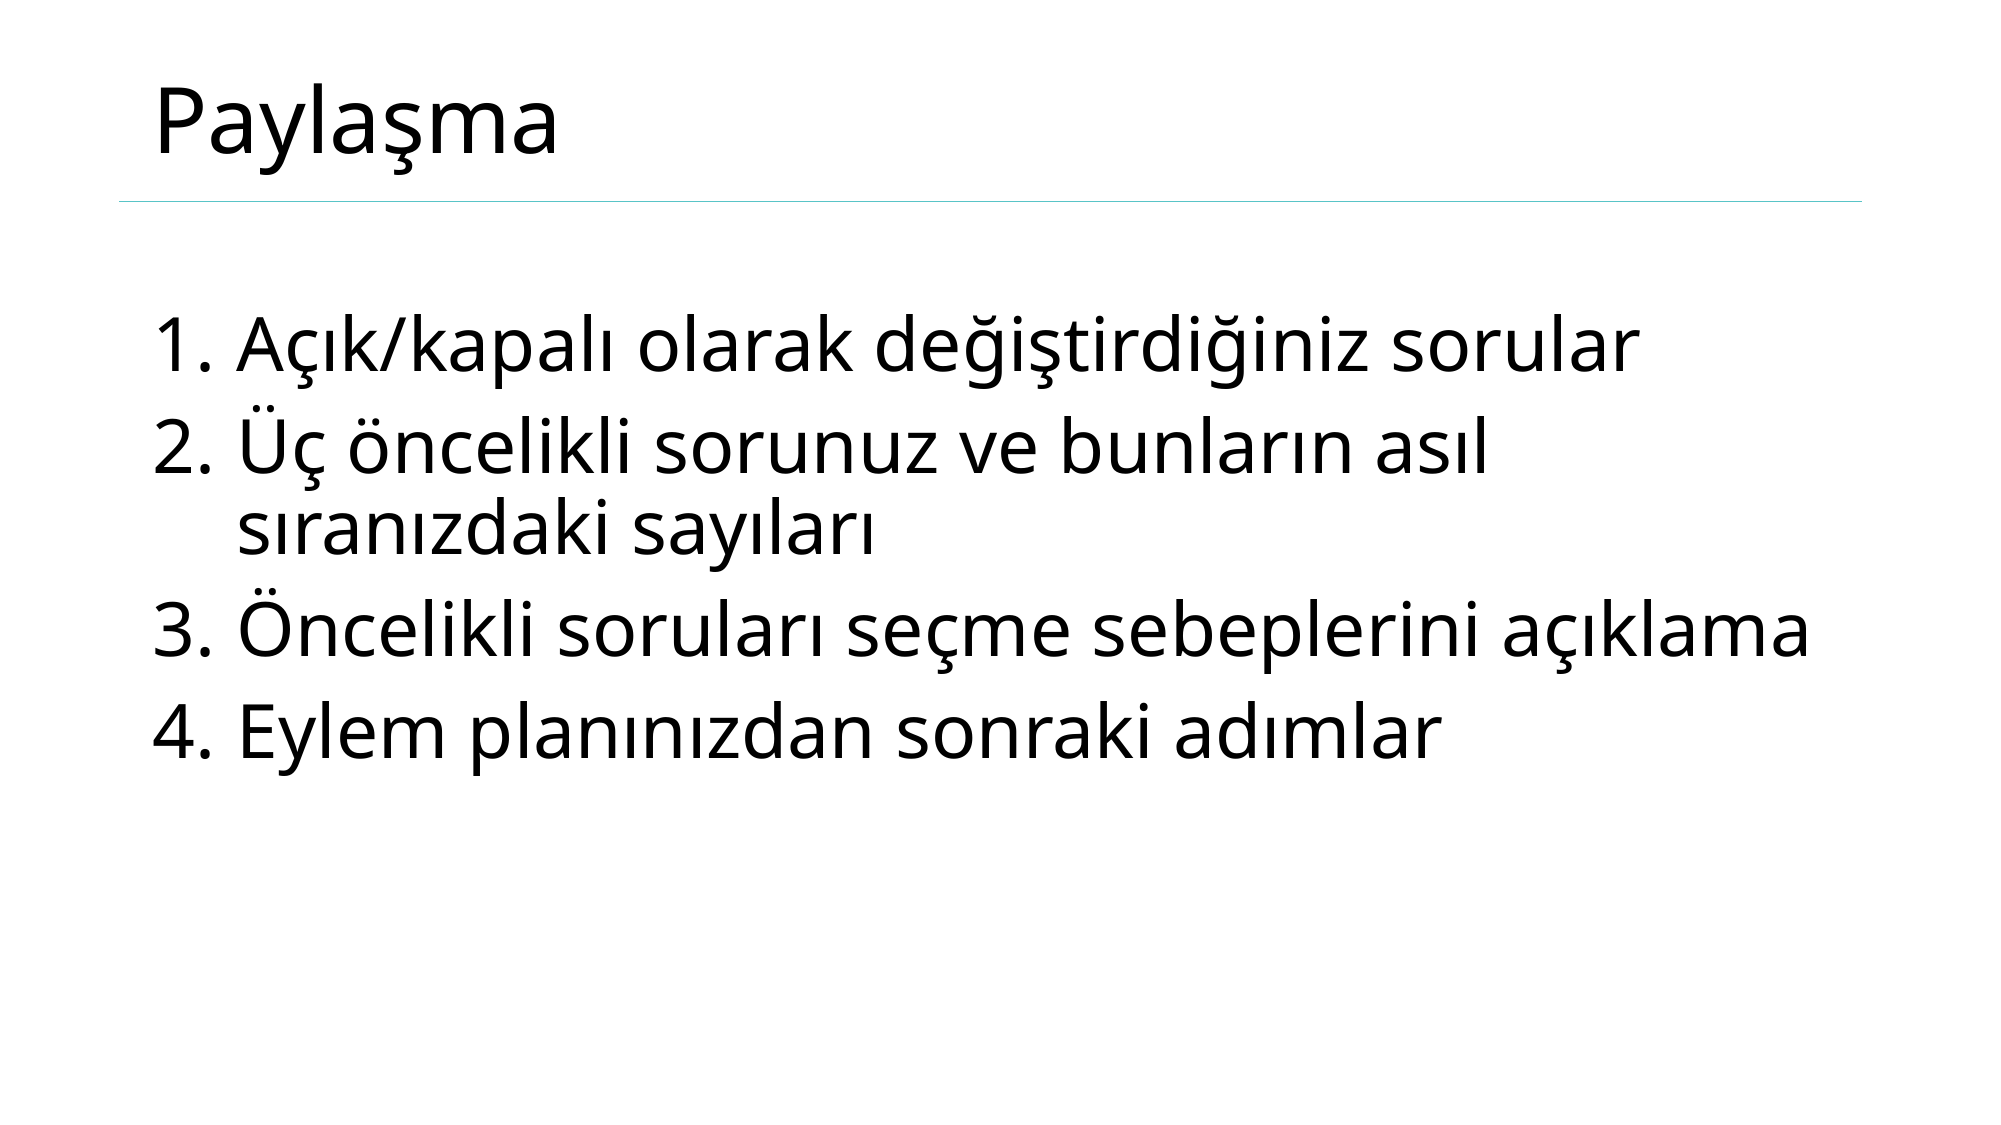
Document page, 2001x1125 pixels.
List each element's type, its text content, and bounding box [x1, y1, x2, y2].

title Paylaşma [137, 15, 1863, 233]
list Açık/kapalı olarak değiştirdiğiniz sorular Üç öncelikli sorunuz ve bunların asıl sıranızdaki sayıları Öncelikli soruları seçme sebeplerini açıklama Eylem planınızdan sonraki adımlar [137, 299, 1863, 767]
